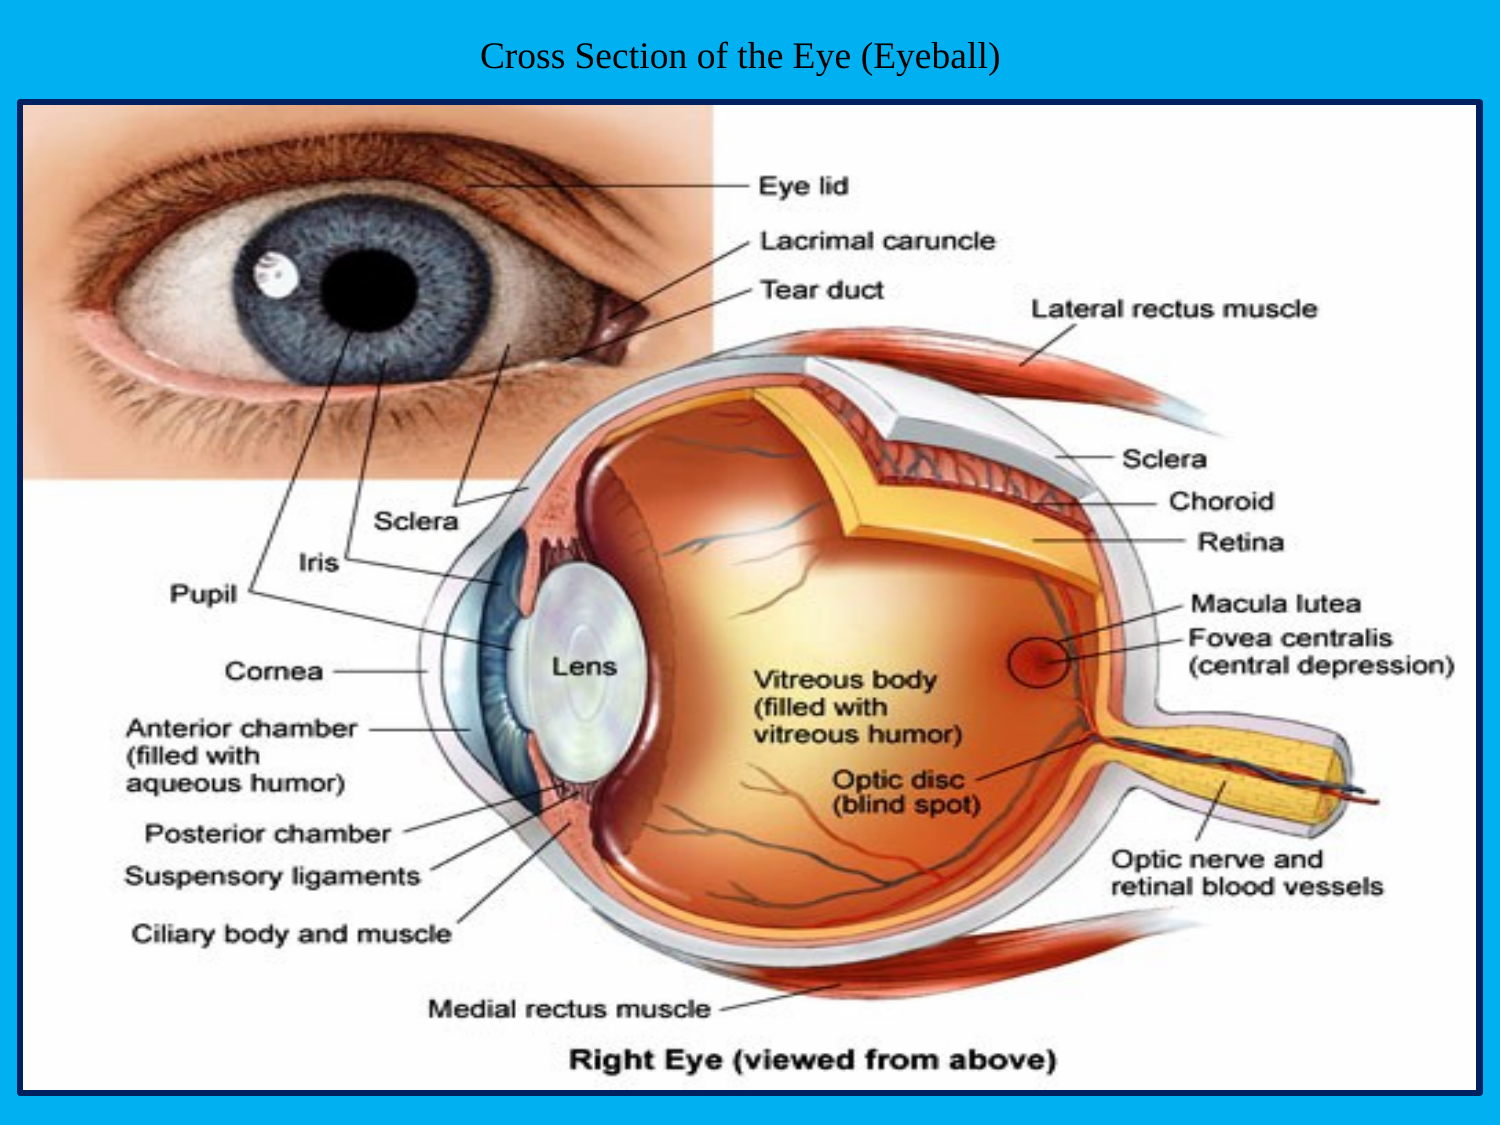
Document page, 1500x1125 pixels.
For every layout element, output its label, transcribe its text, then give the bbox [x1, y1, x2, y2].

title Cross Section of the Eye (Eyeball) [70, 23, 1421, 84]
picture [23, 105, 1477, 1091]
